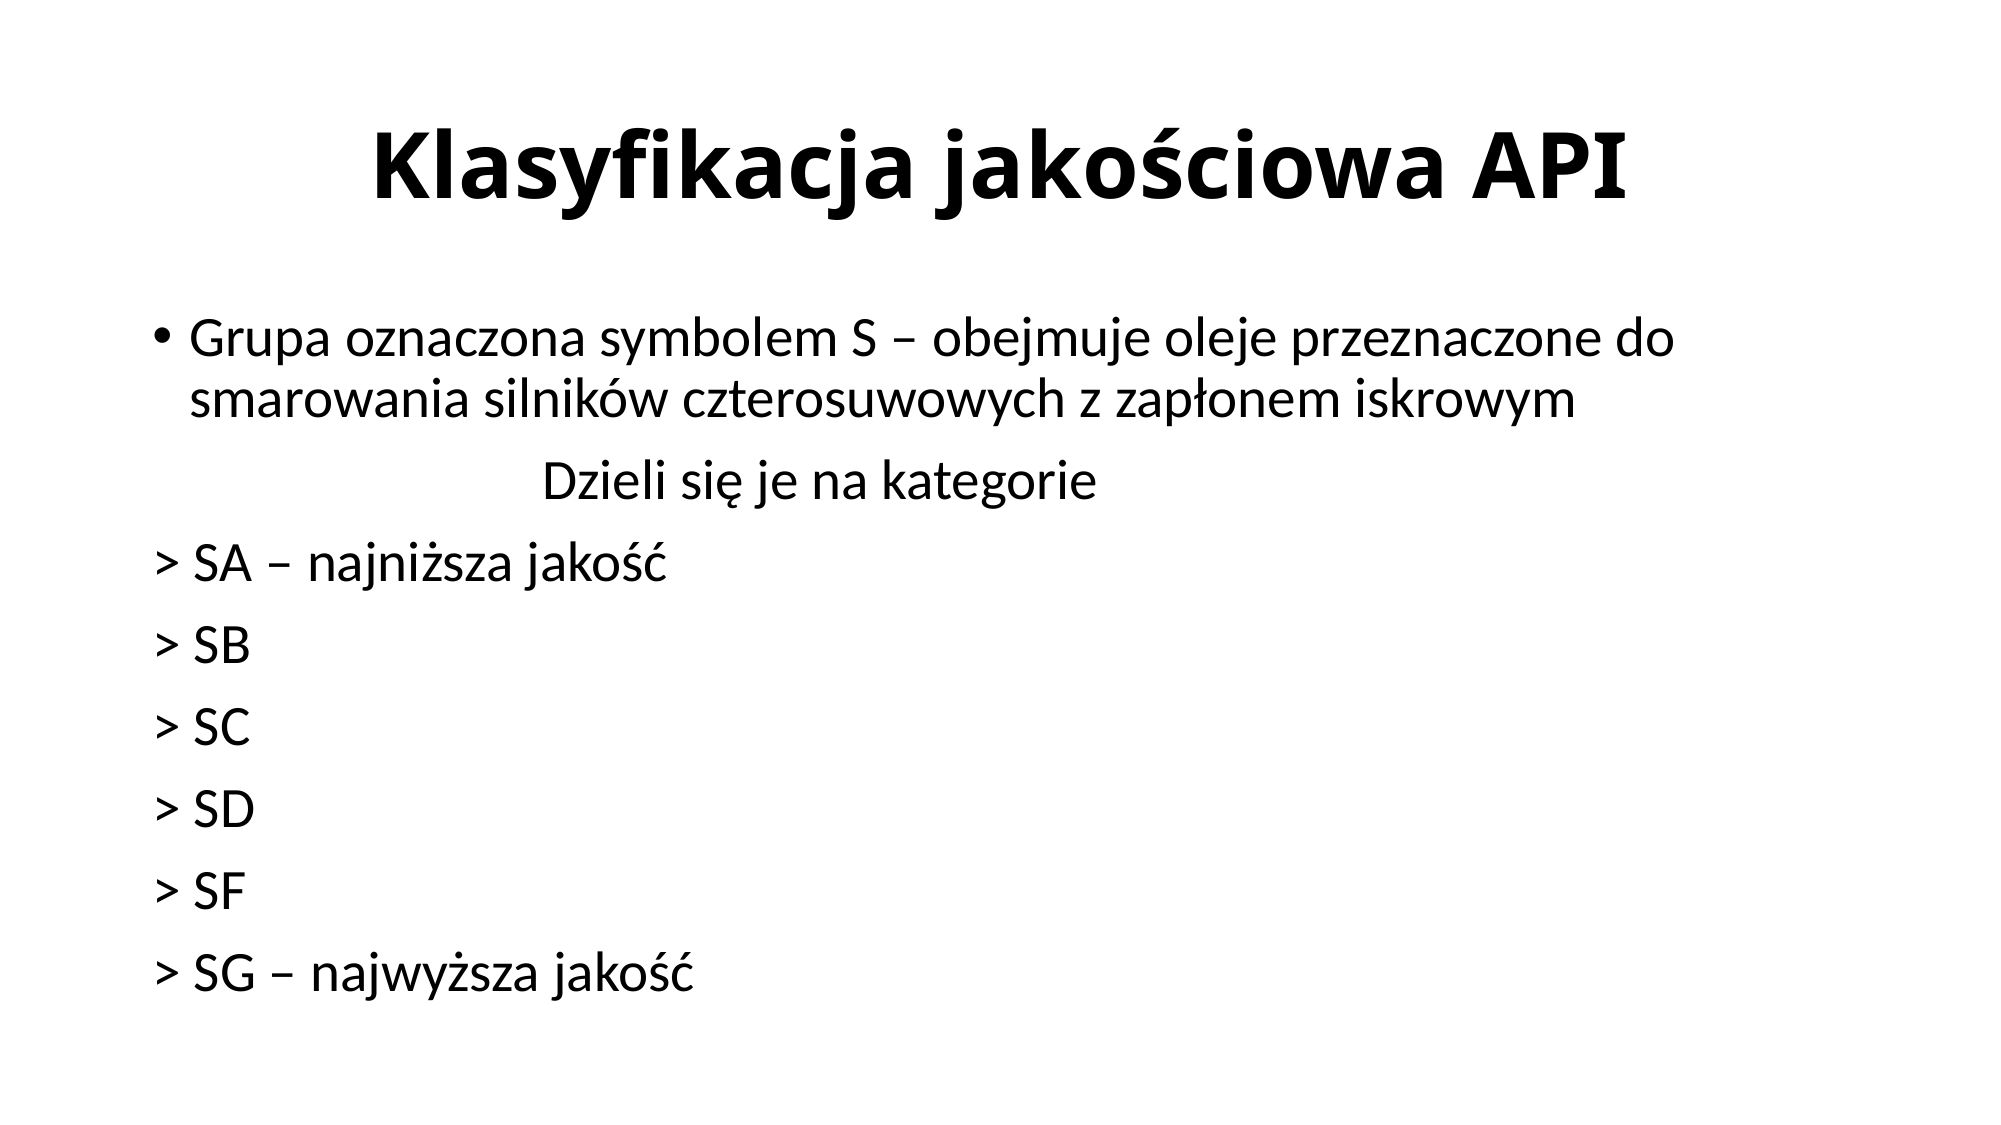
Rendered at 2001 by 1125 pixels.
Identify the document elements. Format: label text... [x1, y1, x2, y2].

list Grupa oznaczona symbolem S – obejmuje oleje przeznaczone do smarowania silników czterosuwowych z zapłonem iskrowym Dzieli się je na kategorie > SA – najniższa jakość > SB > SC > SD > SF > SG – najwyższa jakość [137, 299, 1863, 1014]
title Klasyfikacja jakościowa API [137, 59, 1863, 278]
